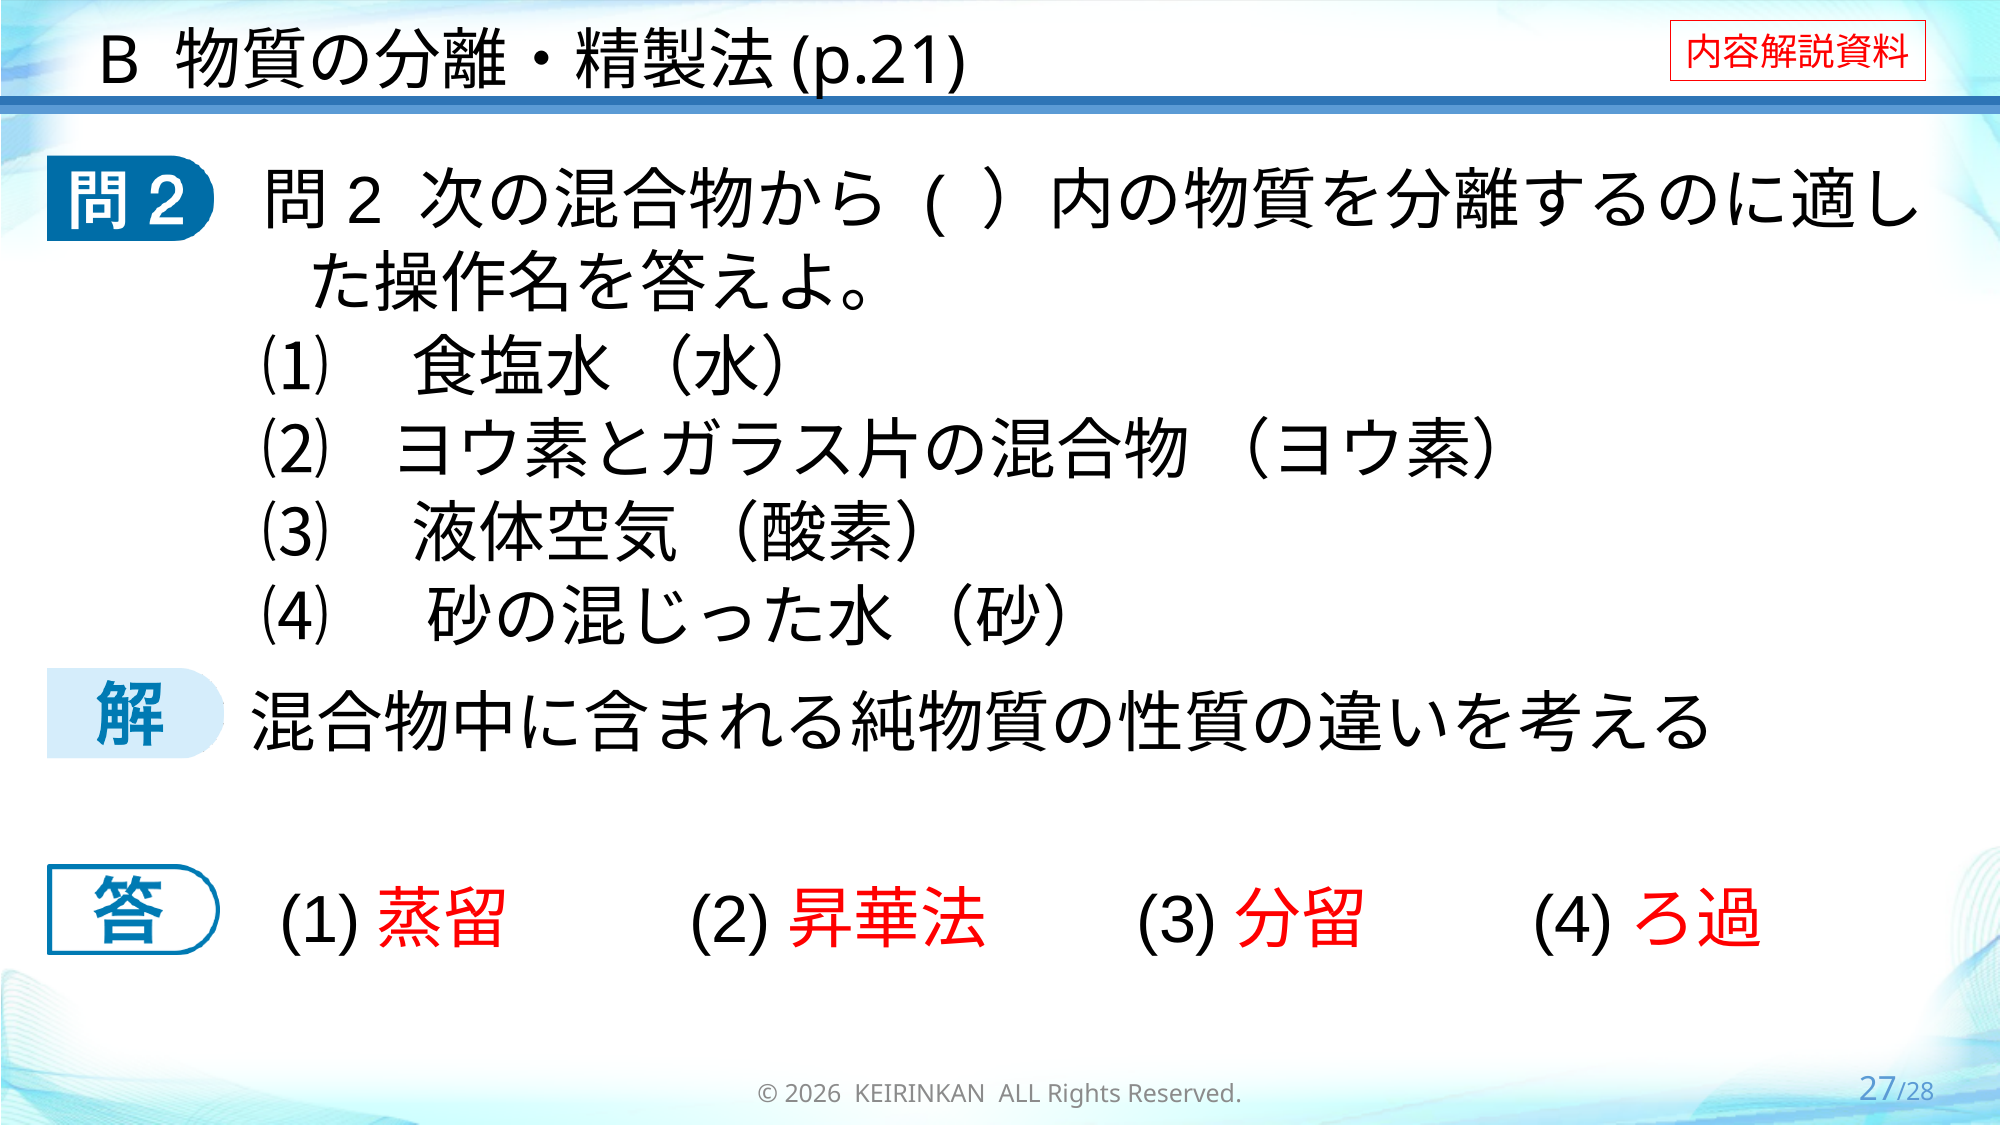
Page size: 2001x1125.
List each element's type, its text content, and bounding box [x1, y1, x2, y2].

text_box (1)蒸留 (2)昇華法 (3)分留 (4)ろ過 [264, 865, 1957, 964]
text_box 問2 次の混合物から ( ）内の物質を分離するのに適した操作名を答えよ。 ⑴ 食塩水 （水） ⑵ ヨウ素とガラス片の混合物 （ヨウ素） ⑶ 液体空気 （酸素） ⑷ 砂の混じった水 （砂） [247, 146, 1940, 661]
text_box 混合物中に含まれる純物質の性質の違いを考える [235, 669, 1927, 768]
picture [1, 114, 2000, 1125]
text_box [0, 100, 2000, 106]
text_box B 物質の分離・精製法(p.21) [0, 2, 999, 100]
picture [1, 0, 2000, 96]
